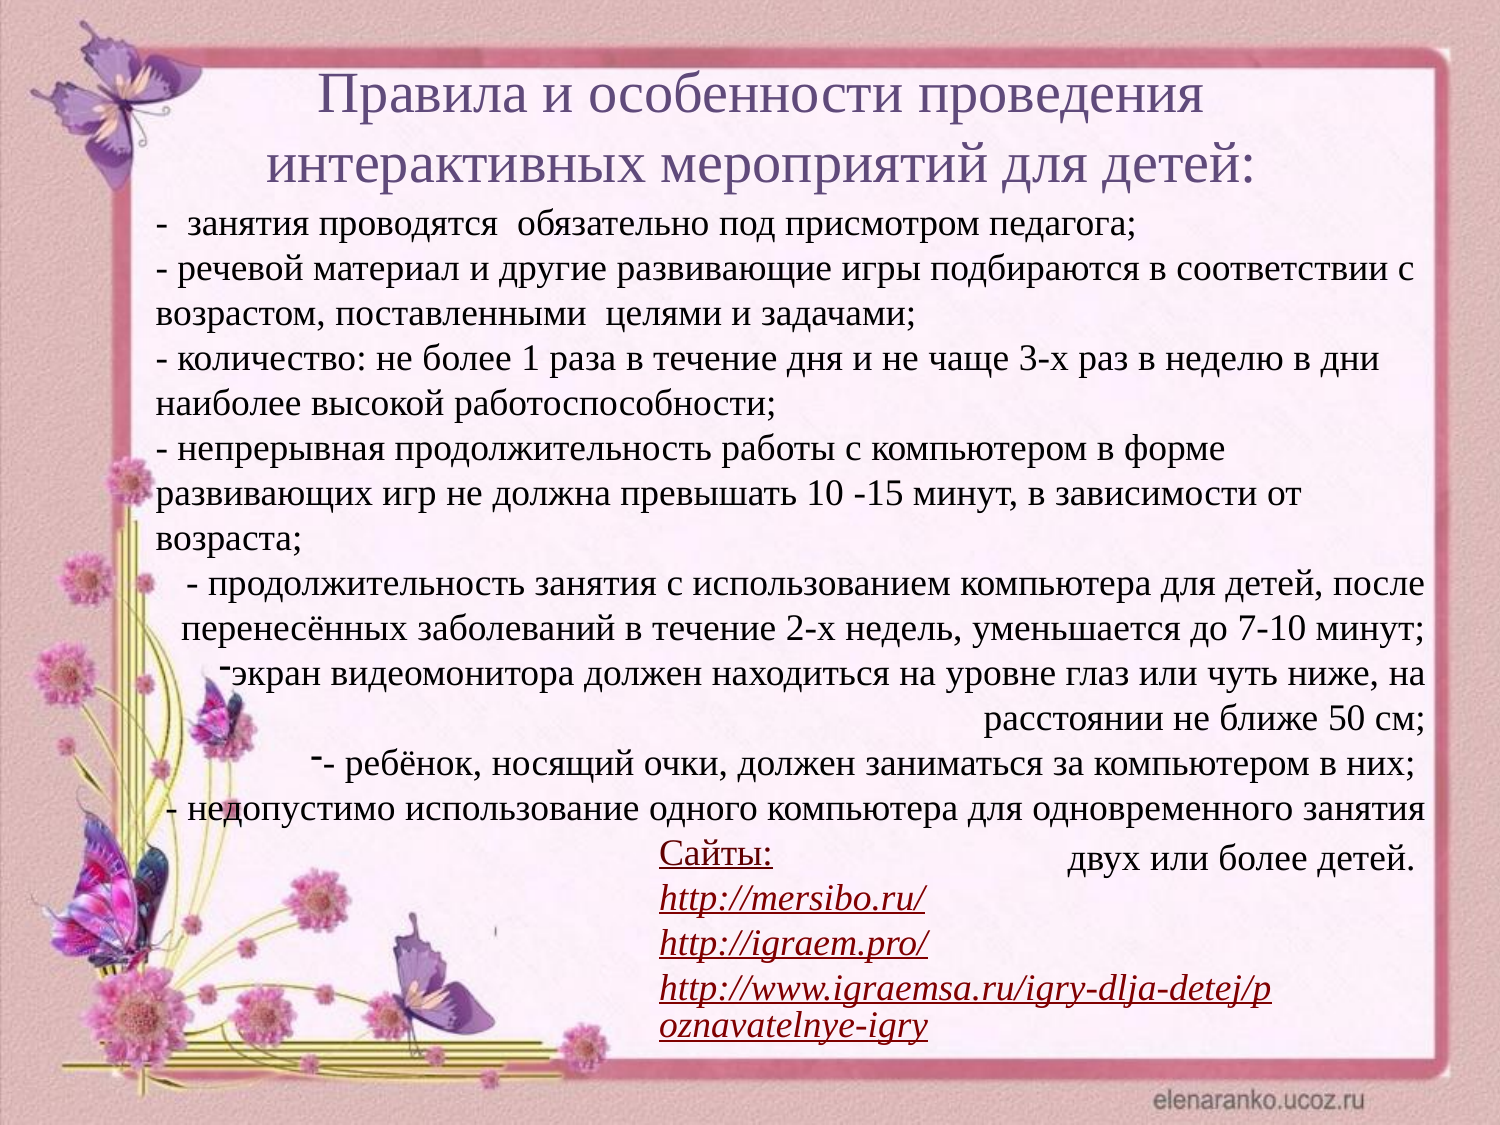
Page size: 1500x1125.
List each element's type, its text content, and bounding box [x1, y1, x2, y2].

text_box - занятия проводятся обязательно под присмотром педагога; - речевой материал и другие развивающие игры подбираются в соответствии с возрастом, поставленными целями и задачами; - количество: не более 1 раза в течение дня и не чаще 3-х раз в неделю в дни наиболее высокой работоспособности; - непрерывная продолжительность работы с компьютером в форме развивающих игр не должна превышать 10 -15 минут, в зависимости от возраста; - продолжительность занятия с использованием компьютера для детей, после перенесённых заболеваний в течение 2-х недель, уменьшается до 7-10 минут; экран видеомонитора должен находиться на уровне глаз или чуть ниже, на расстоянии не ближе 50 см; - ребёнок, носящий очки, должен заниматься за компьютером в них; - недопустимо использование одного компьютера для одновременного занятия двух или более детей. [140, 190, 1442, 886]
text_box Правила и особенности проведения интерактивных мероприятий для детей: [199, 46, 1325, 190]
text_box Сайты: http://mersibo.ru/ http://igraem.pro/ http://www.igraemsa.ru/igry-dlja-detej/poznavatelnye-igry [644, 886, 1289, 1015]
picture [0, 0, 1500, 1125]
